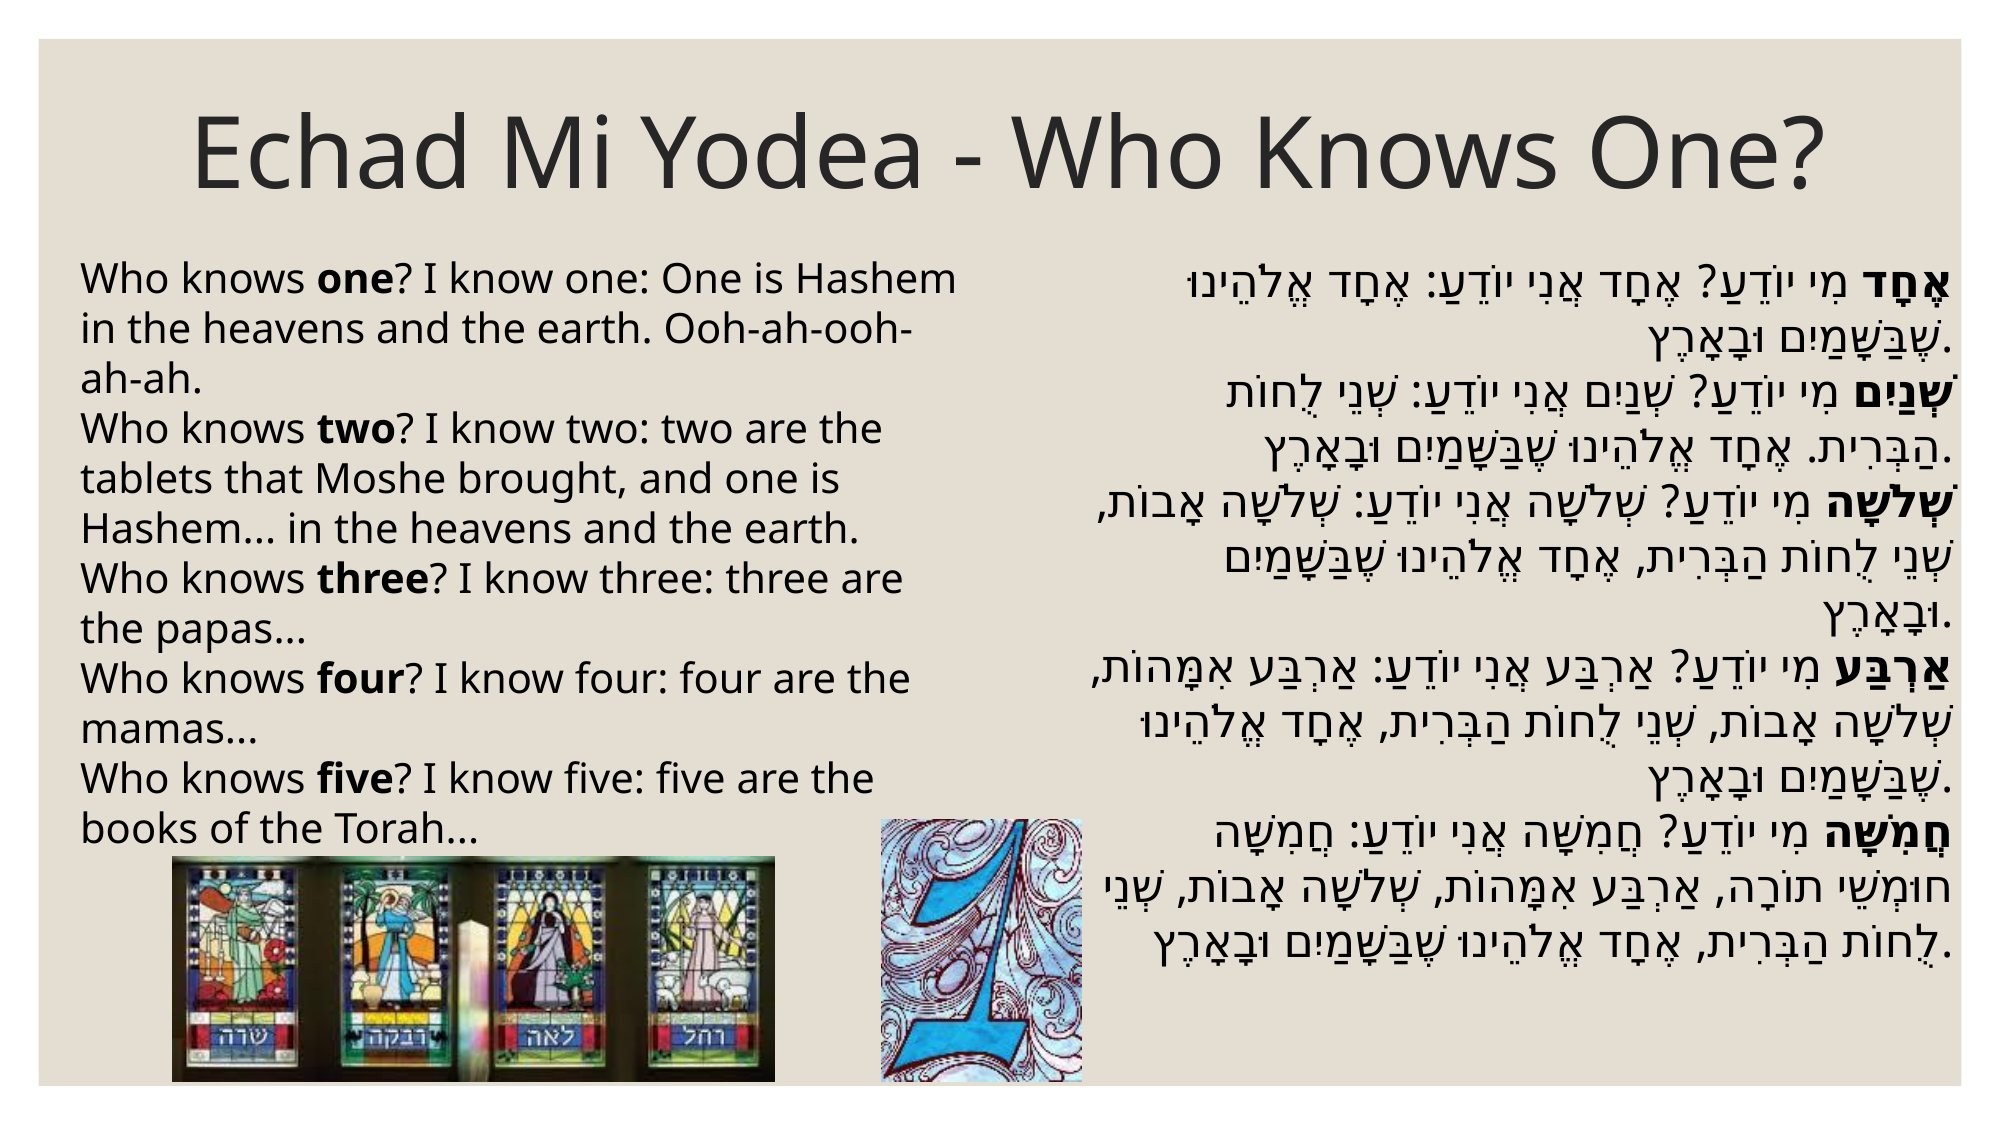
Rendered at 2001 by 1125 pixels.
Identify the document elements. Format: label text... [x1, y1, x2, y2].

list Who knows one? I know one: One is Hashem in the heavens and the earth. Ooh-ah-ooh-ah-ah. Who knows two? I know two: two are the tablets that Moshe brought, and one is Hashem... in the heavens and the earth. Who knows three? I know three: three are the papas... Who knows four? I know four: four are the mamas... Who knows five? I know five: five are the books of the Torah... [65, 244, 982, 918]
picture [172, 856, 775, 1082]
title Echad Mi Yodea - Who Knows One? [174, 43, 1900, 269]
text_box אֶחָד מִי יוֹדֵעַ? אֶחָד אֲנִי יוֹדֵעַ: אֶחָד אֱלֹהֵינוּ שֶׁבַּשָּׁמַיִם וּבָאָרֶץ. שְׁנַיִם מִי יוֹדֵעַ? שְׁנַיִם אֲנִי יוֹדֵעַ: שְׁנֵי לֻחוֹת הַבְּרִית. אֶחָד אֱלֹהֵינוּ שֶׁבַּשָּׁמַיִם וּבָאָרֶץ. שְׁלֹשָׁה מִי יוֹדֵעַ? שְׁלֹשָׁה אֲנִי יוֹדֵעַ: שְׁלֹשָׁה אָבוֹת, שְׁנֵי לֻחוֹת הַבְּרִית, אֶחָד אֱלֹהֵינוּ שֶׁבַּשָּׁמַיִם וּבָאָרֶץ. אַרְבַּע מִי יוֹדֵעַ? אַרְבַּע אֲנִי יוֹדֵעַ: אַרְבַּע אִמָּהוֹת, שְׁלשָׁה אָבוֹת, שְׁנֵי לֻחוֹת הַבְּרִית, אֶחָד אֱלֹהֵינוּ שֶׁבַּשָּׁמַיִם וּבָאָרֶץ. חֲמִשָּׁה מִי יוֹדֵעַ? חֲמִשָּׁה אֲנִי יוֹדֵעַ: חֲמִשָּׁה חוּמְשֵׁי תוֹרָה, אַרְבַּע אִמָּהוֹת, שְׁלשָׁה אָבוֹת, שְׁנֵי לֻחוֹת הַבְּרִית, אֶחָד אֱלֹהֵינוּ שֶׁבַּשָּׁמַיִם וּבָאָרֶץ. [1074, 244, 1968, 974]
picture [881, 819, 1082, 1082]
